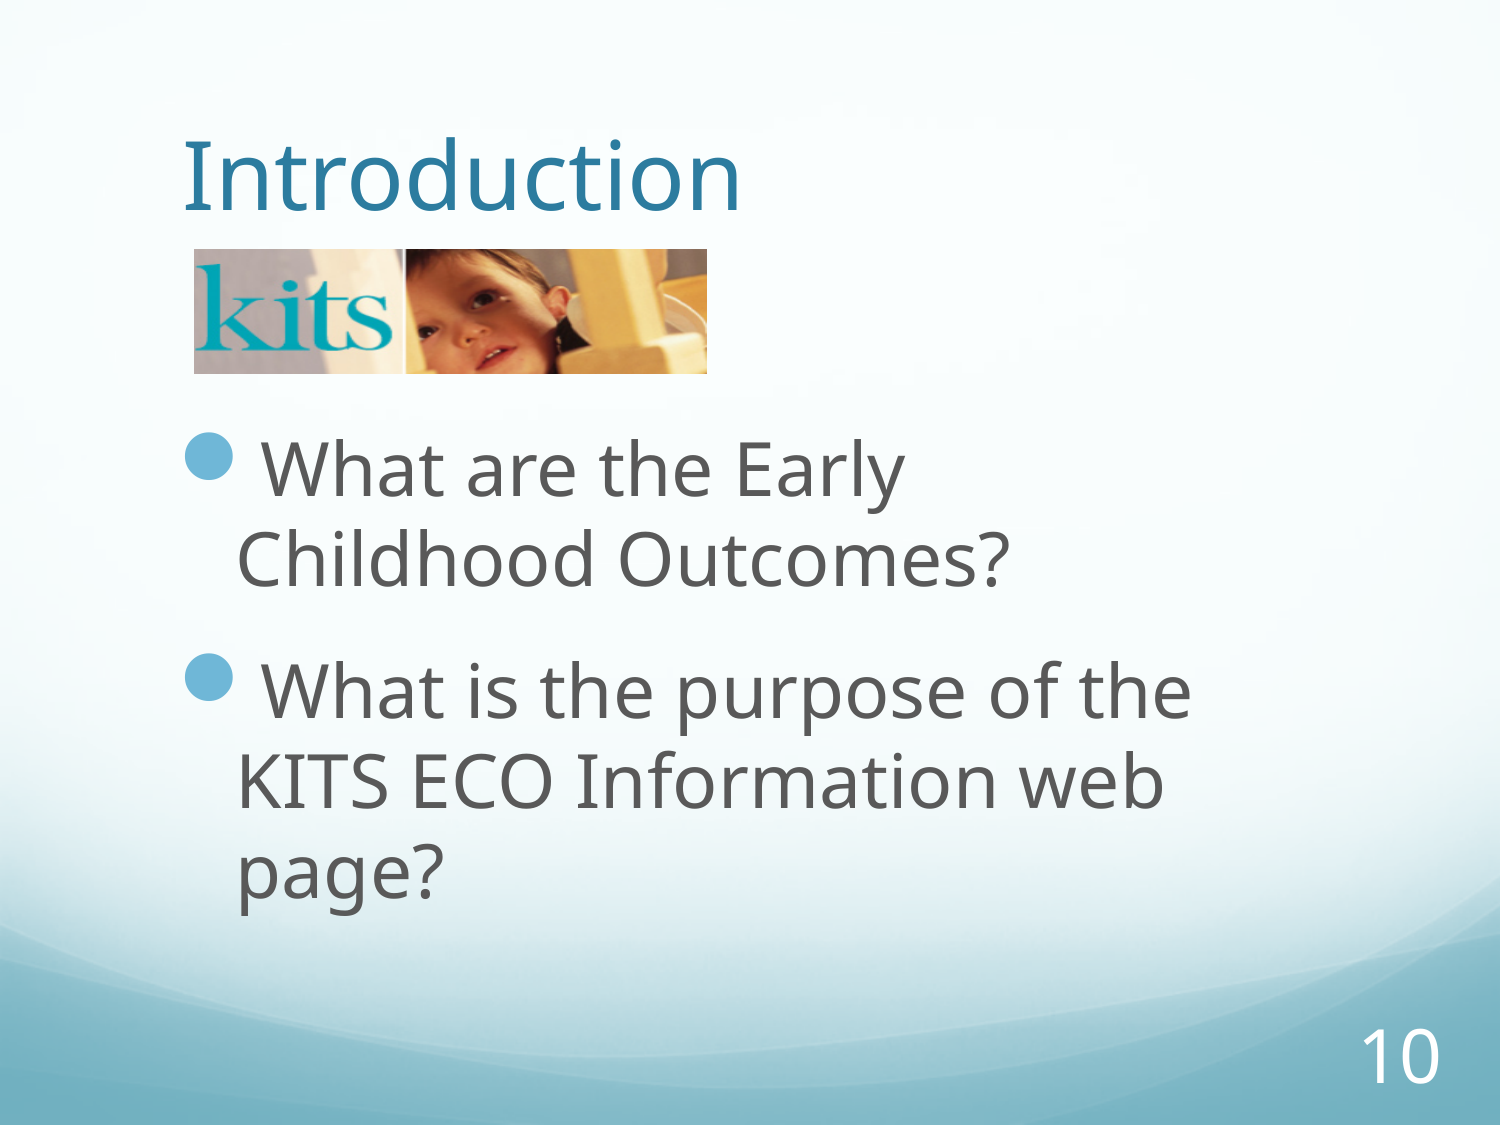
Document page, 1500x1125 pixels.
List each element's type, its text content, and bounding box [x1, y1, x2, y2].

picture [193, 248, 708, 375]
title Introduction [90, 17, 838, 237]
slide_number 10 [1295, 1029, 1459, 1090]
list What are the Early Childhood Outcomes? What is the purpose of the KITS ECO Information web page? [163, 413, 1239, 1125]
